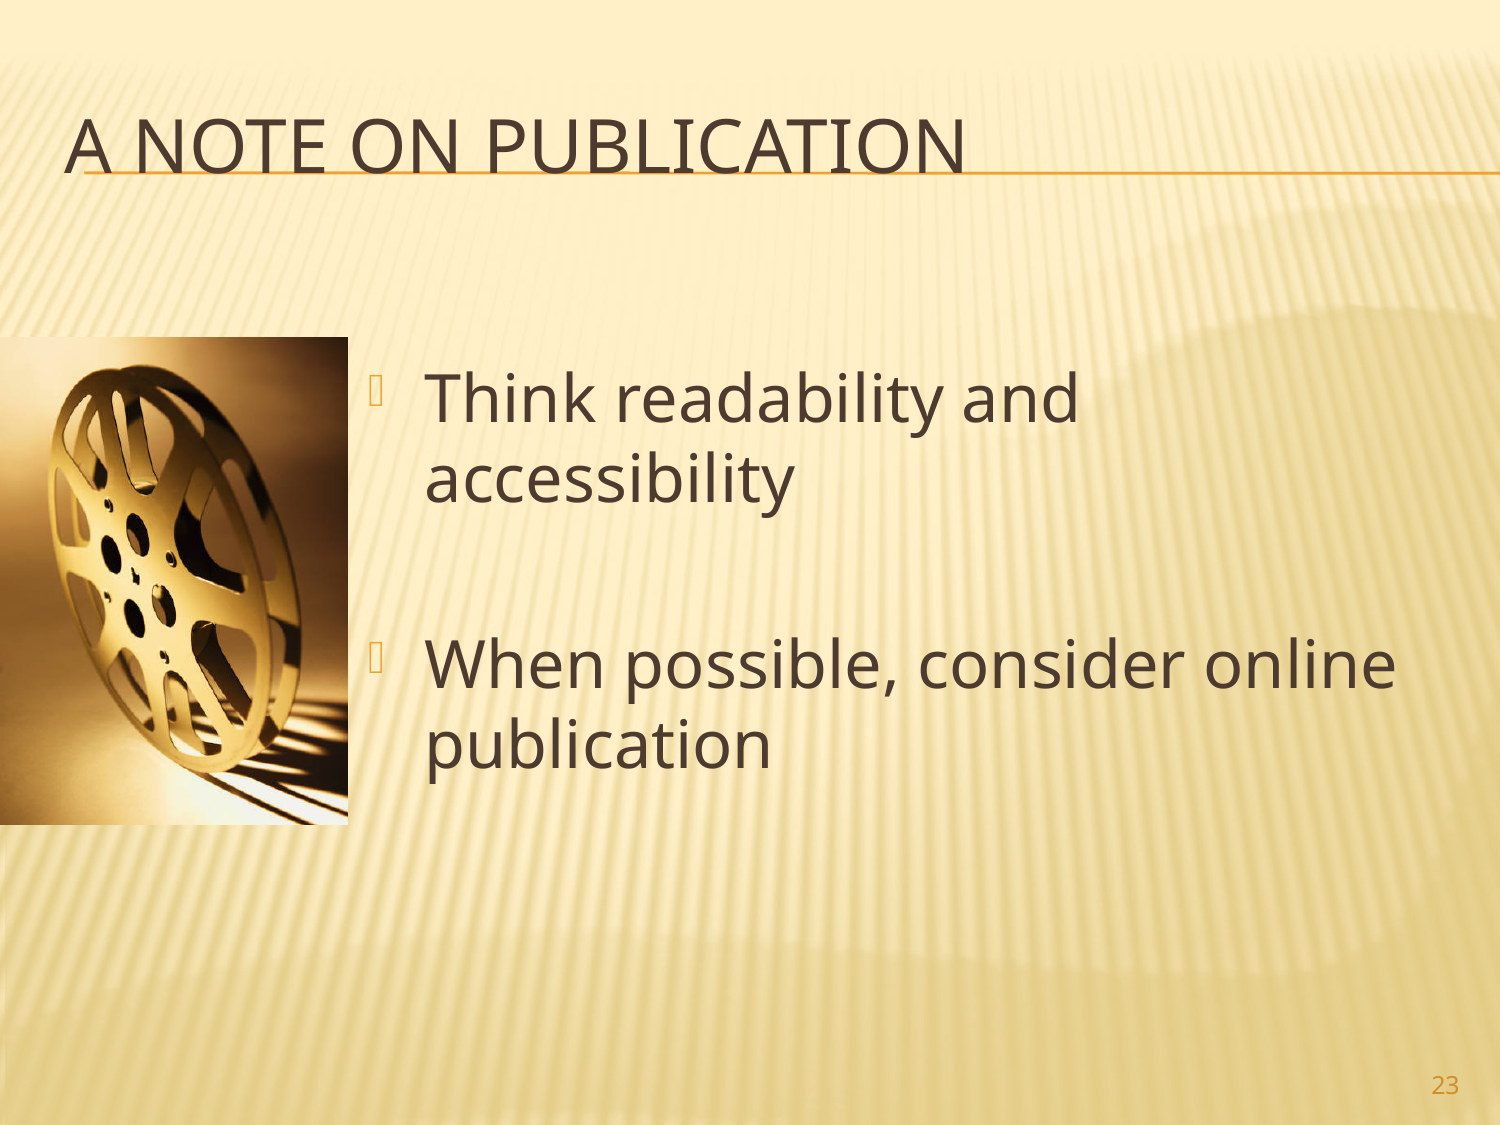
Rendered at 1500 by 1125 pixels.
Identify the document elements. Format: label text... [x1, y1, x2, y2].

slide_number 23 [1350, 1061, 1475, 1103]
picture [0, 337, 349, 826]
list Think readability and accessibility When possible, consider online publication [353, 254, 1475, 998]
title A note on publication [50, 75, 1475, 213]
